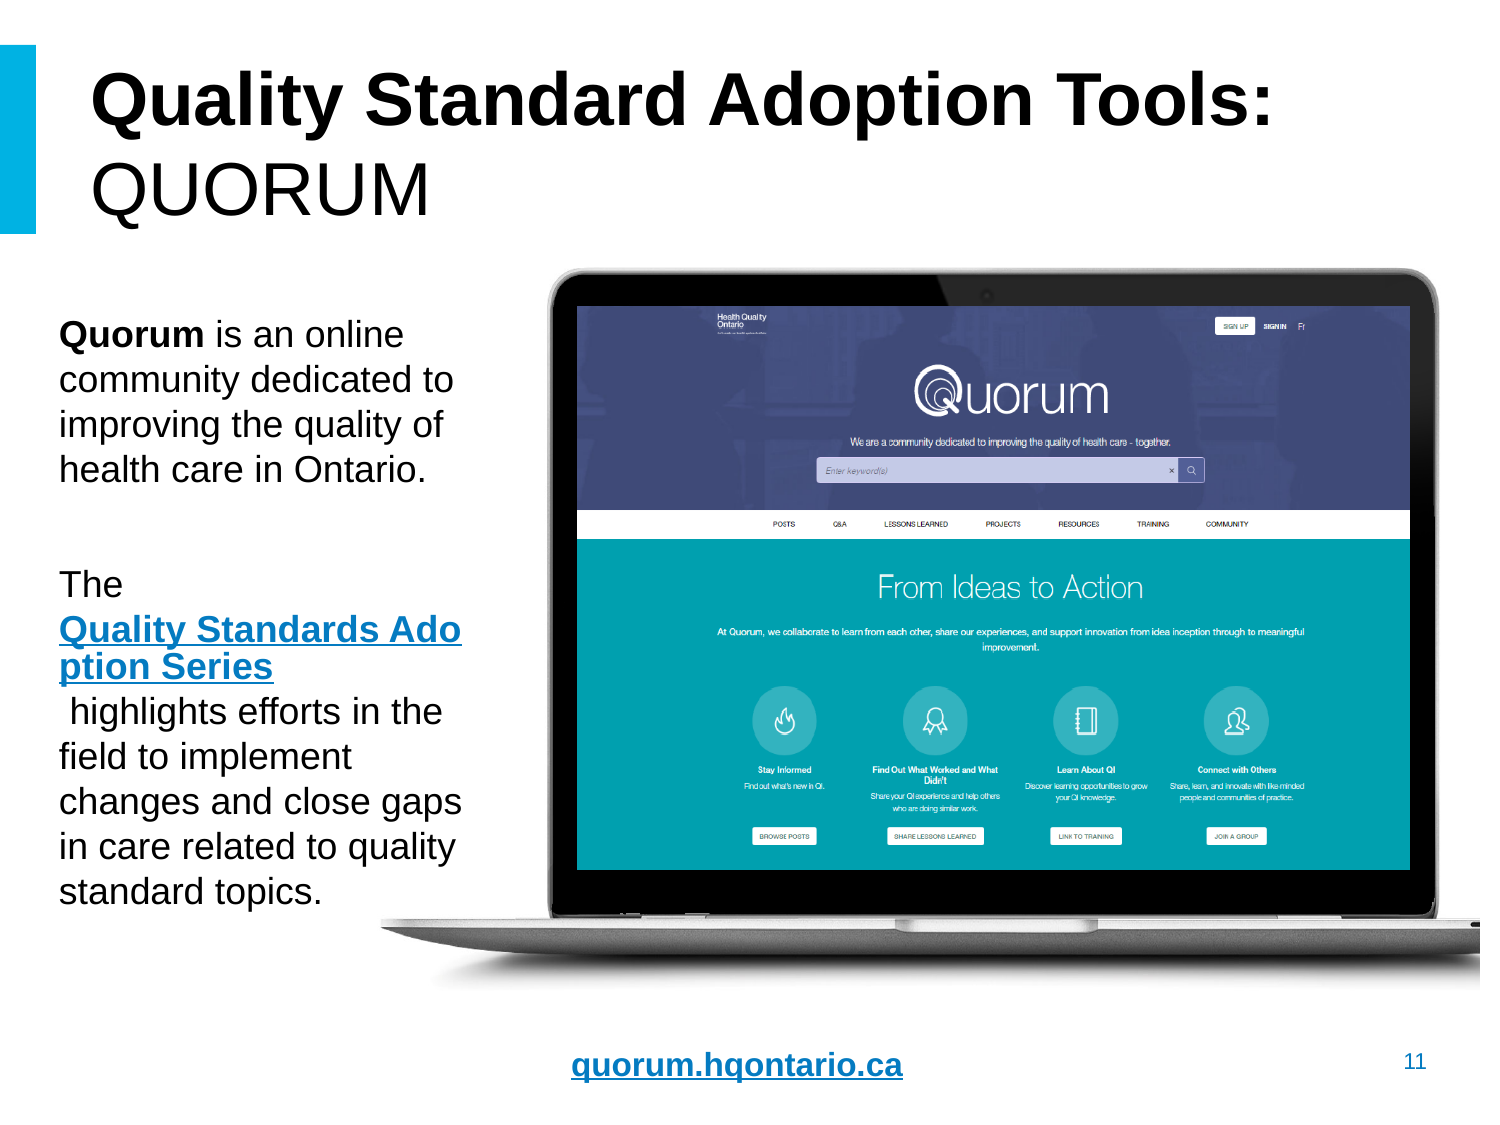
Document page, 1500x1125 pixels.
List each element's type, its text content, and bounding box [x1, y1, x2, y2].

title Quality Standard Adoption Tools: QUORUM [75, 45, 1428, 237]
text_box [353, 266, 1481, 1001]
list Quorum is an online community dedicated to improving the quality of health care in Ontario. The Quality Standards Adoption Series highlights efforts in the field to implement changes and close gaps in care related to quality standard topics. [41, 302, 348, 978]
text_box quorum.hqontario.ca [23, 990, 1452, 1091]
